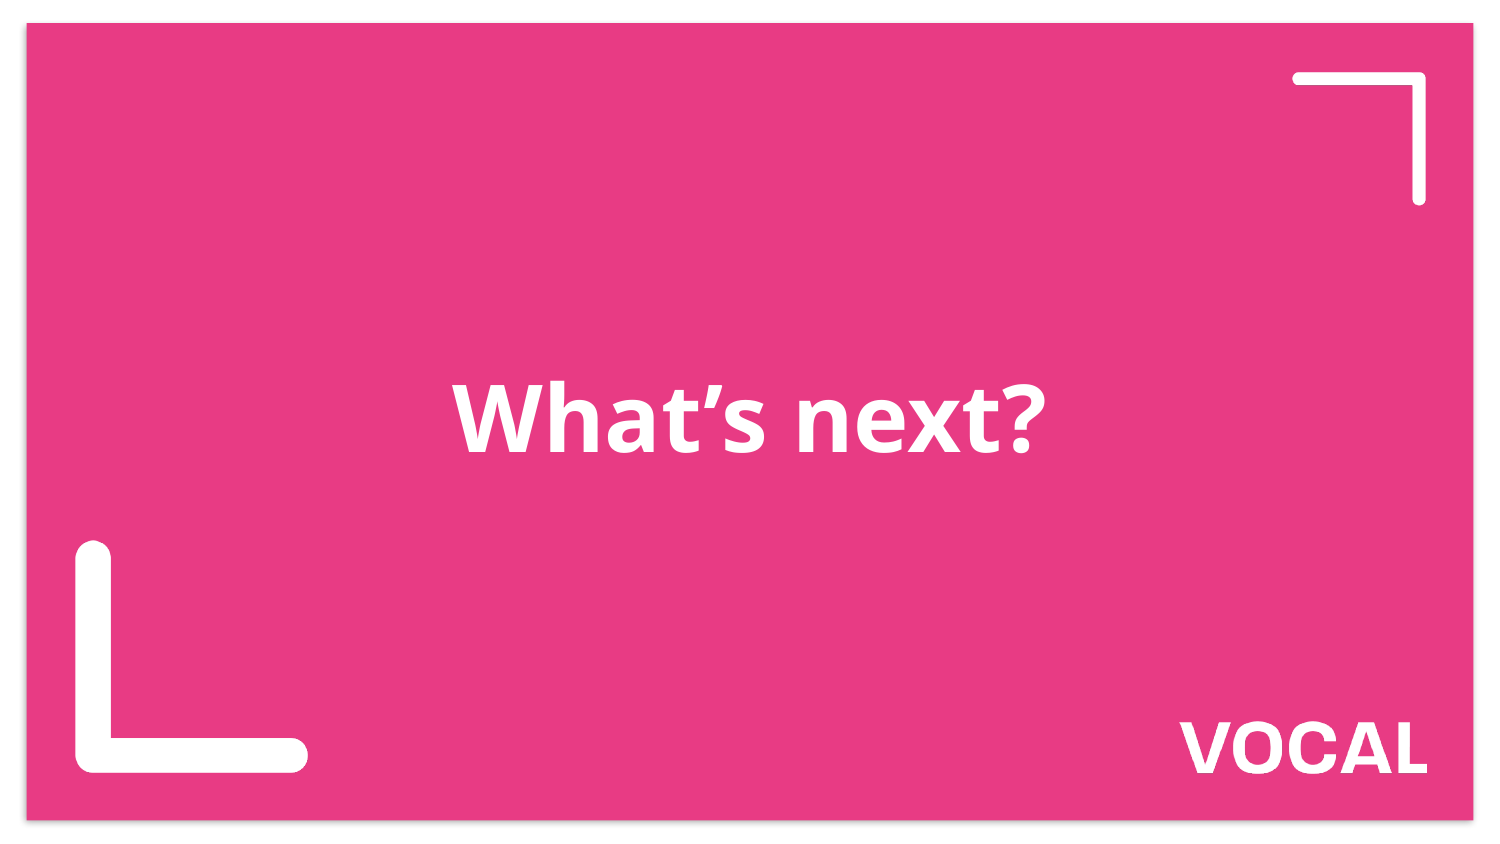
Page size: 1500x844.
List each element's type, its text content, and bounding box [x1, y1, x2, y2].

picture [74, 539, 308, 773]
picture [1228, 7, 1491, 270]
picture [1179, 721, 1428, 775]
text_box [26, 22, 1474, 821]
text_box What’s next? [304, 351, 1196, 479]
